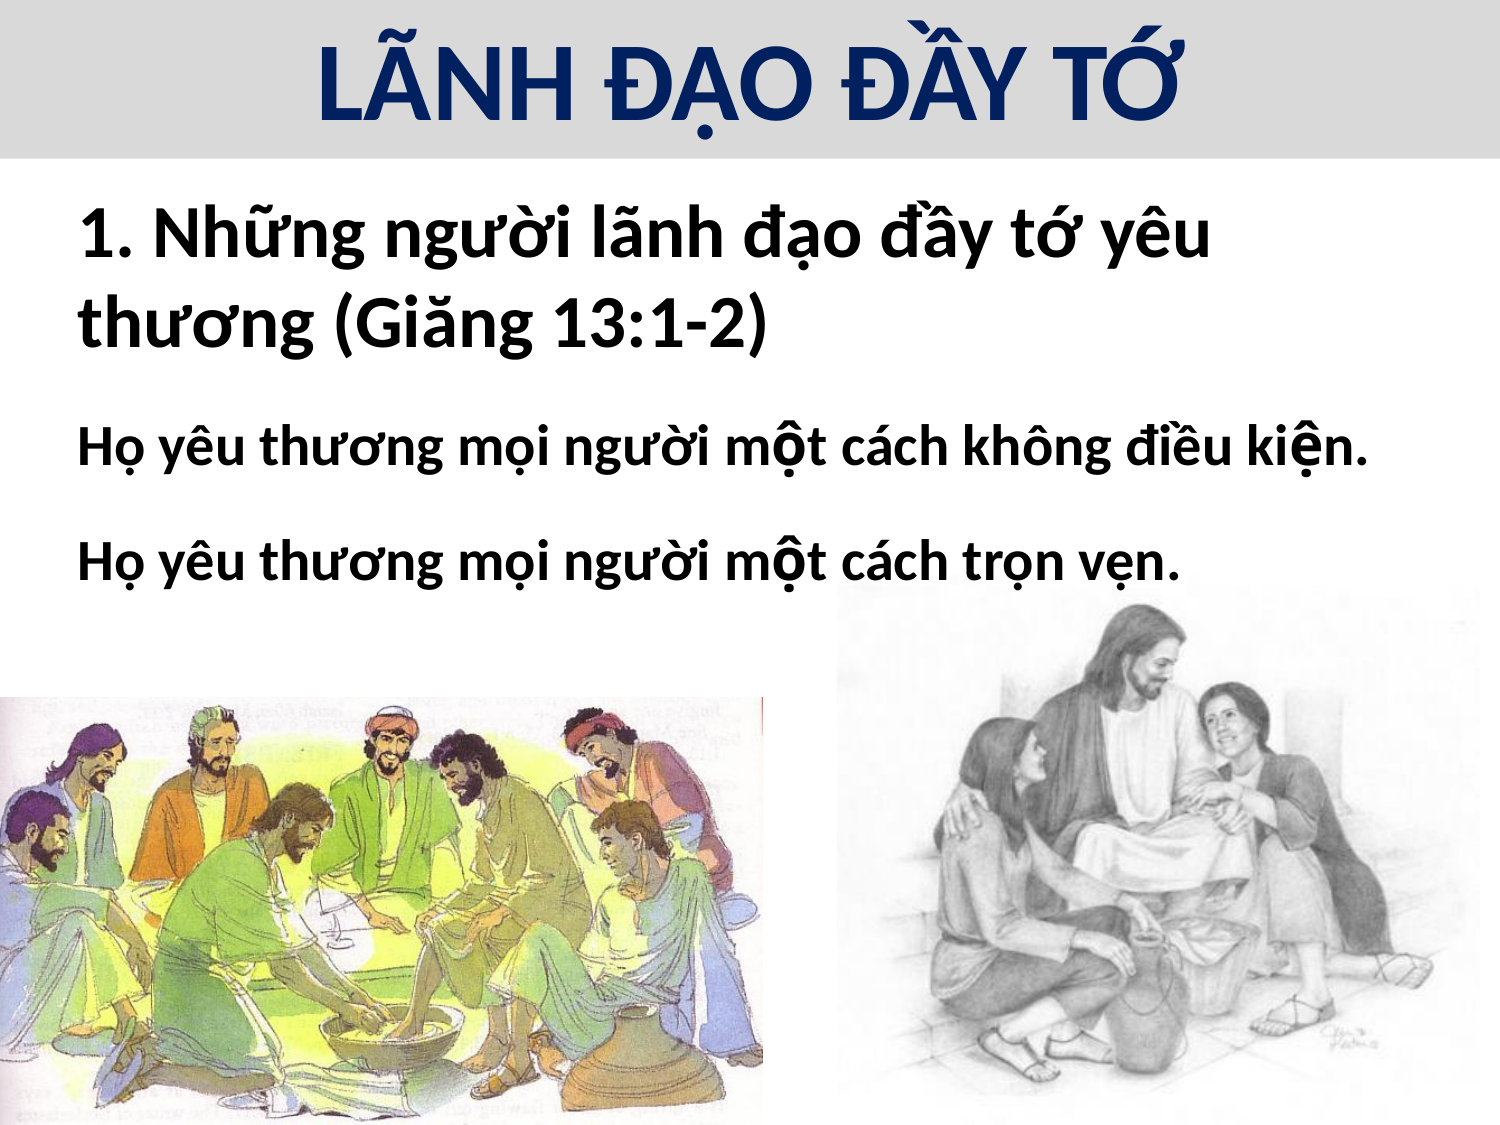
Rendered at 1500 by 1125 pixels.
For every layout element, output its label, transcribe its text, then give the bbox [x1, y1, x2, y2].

text_box LÃNH ĐẠO ĐẦY TỚ [0, 0, 1500, 159]
picture [0, 697, 763, 1125]
picture [837, 574, 1480, 1125]
text_box 1. Những người lãnh đạo đầy tớ yêu thương (Giăng 13:1-2) Họ yêu thương mọi người một cách không điều kiện. Họ yêu thương mọi người một cách trọn vẹn. [62, 174, 1450, 663]
